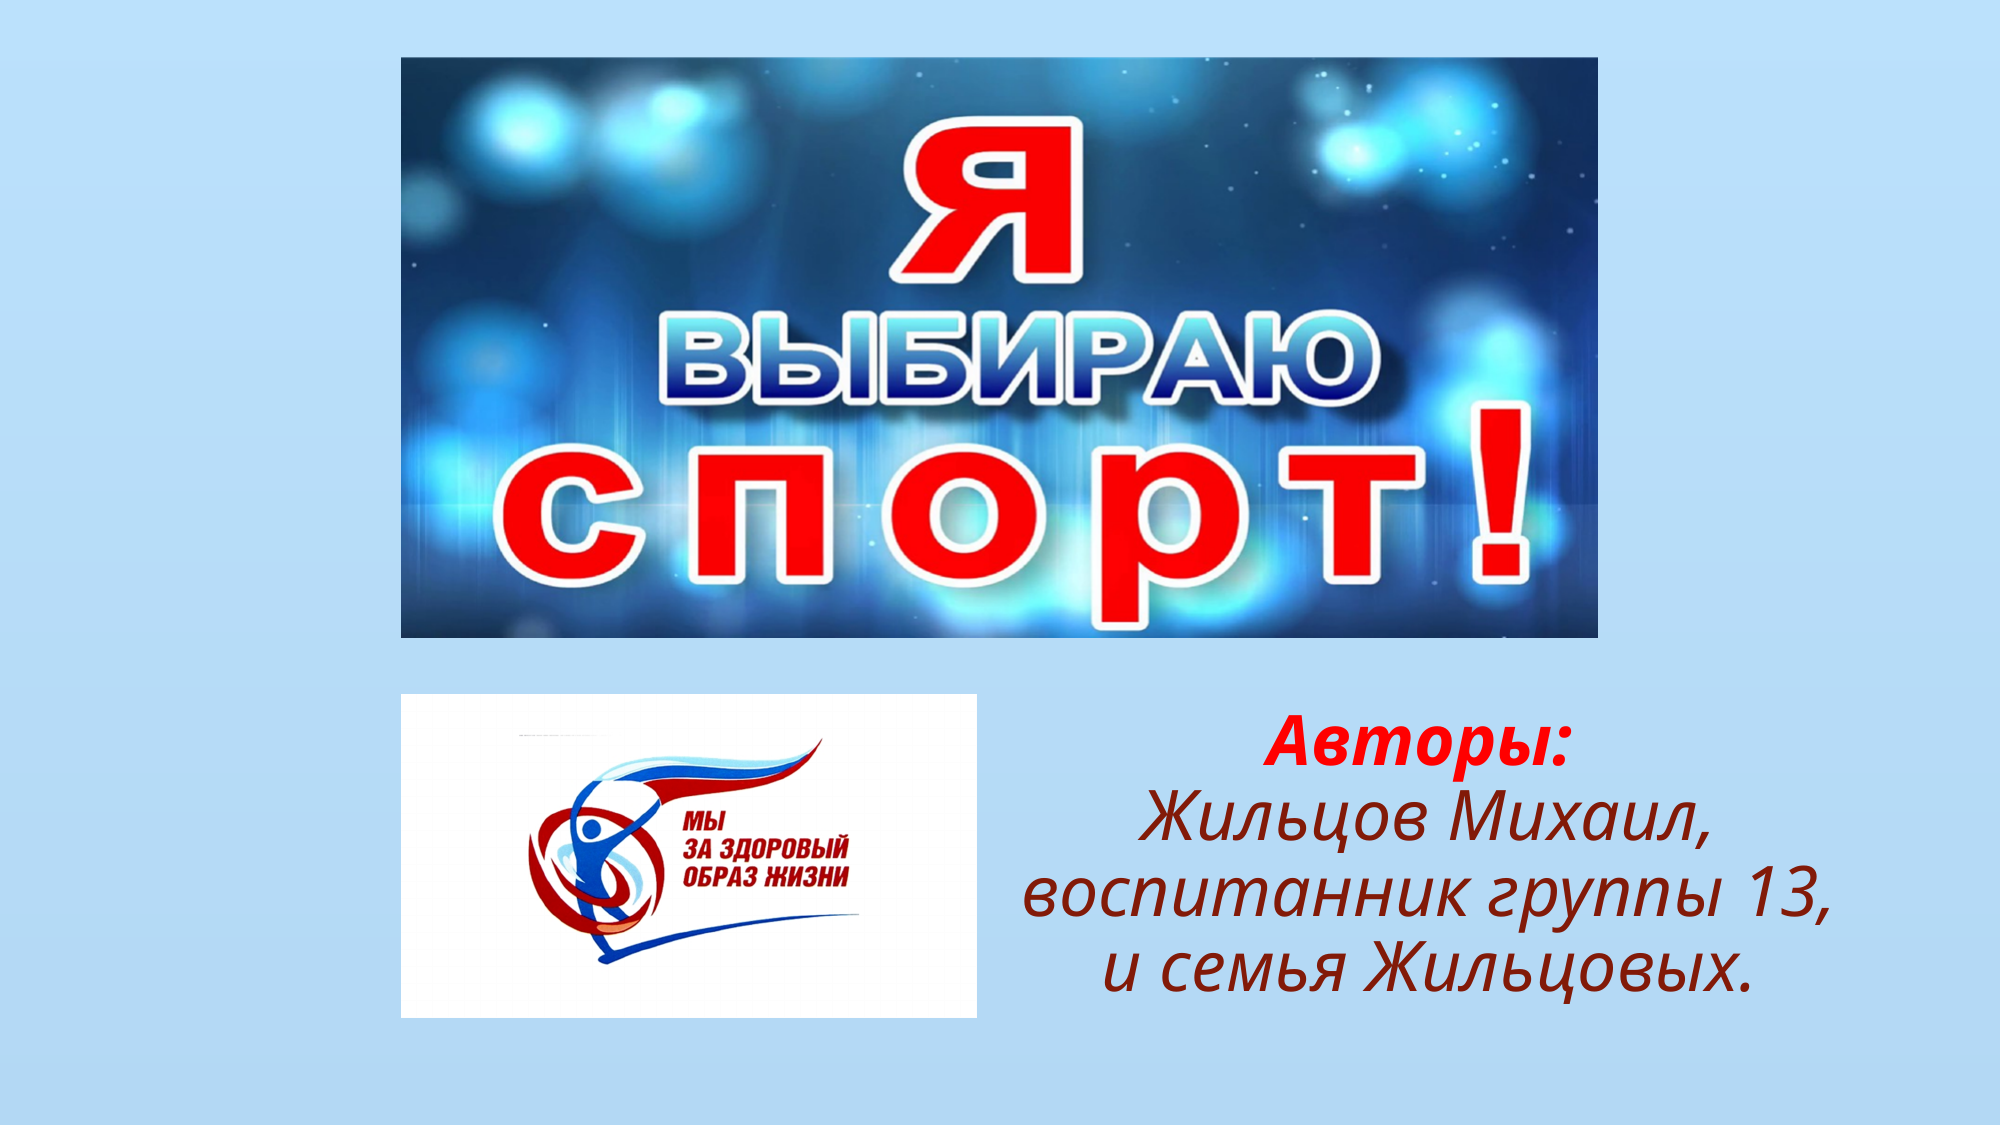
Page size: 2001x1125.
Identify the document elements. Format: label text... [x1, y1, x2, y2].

picture [401, 694, 977, 1018]
title Авторы: Жильцов Михаил, воспитанник группы 13, и семья Жильцовых. [996, 694, 1863, 1018]
picture [401, 57, 1598, 638]
